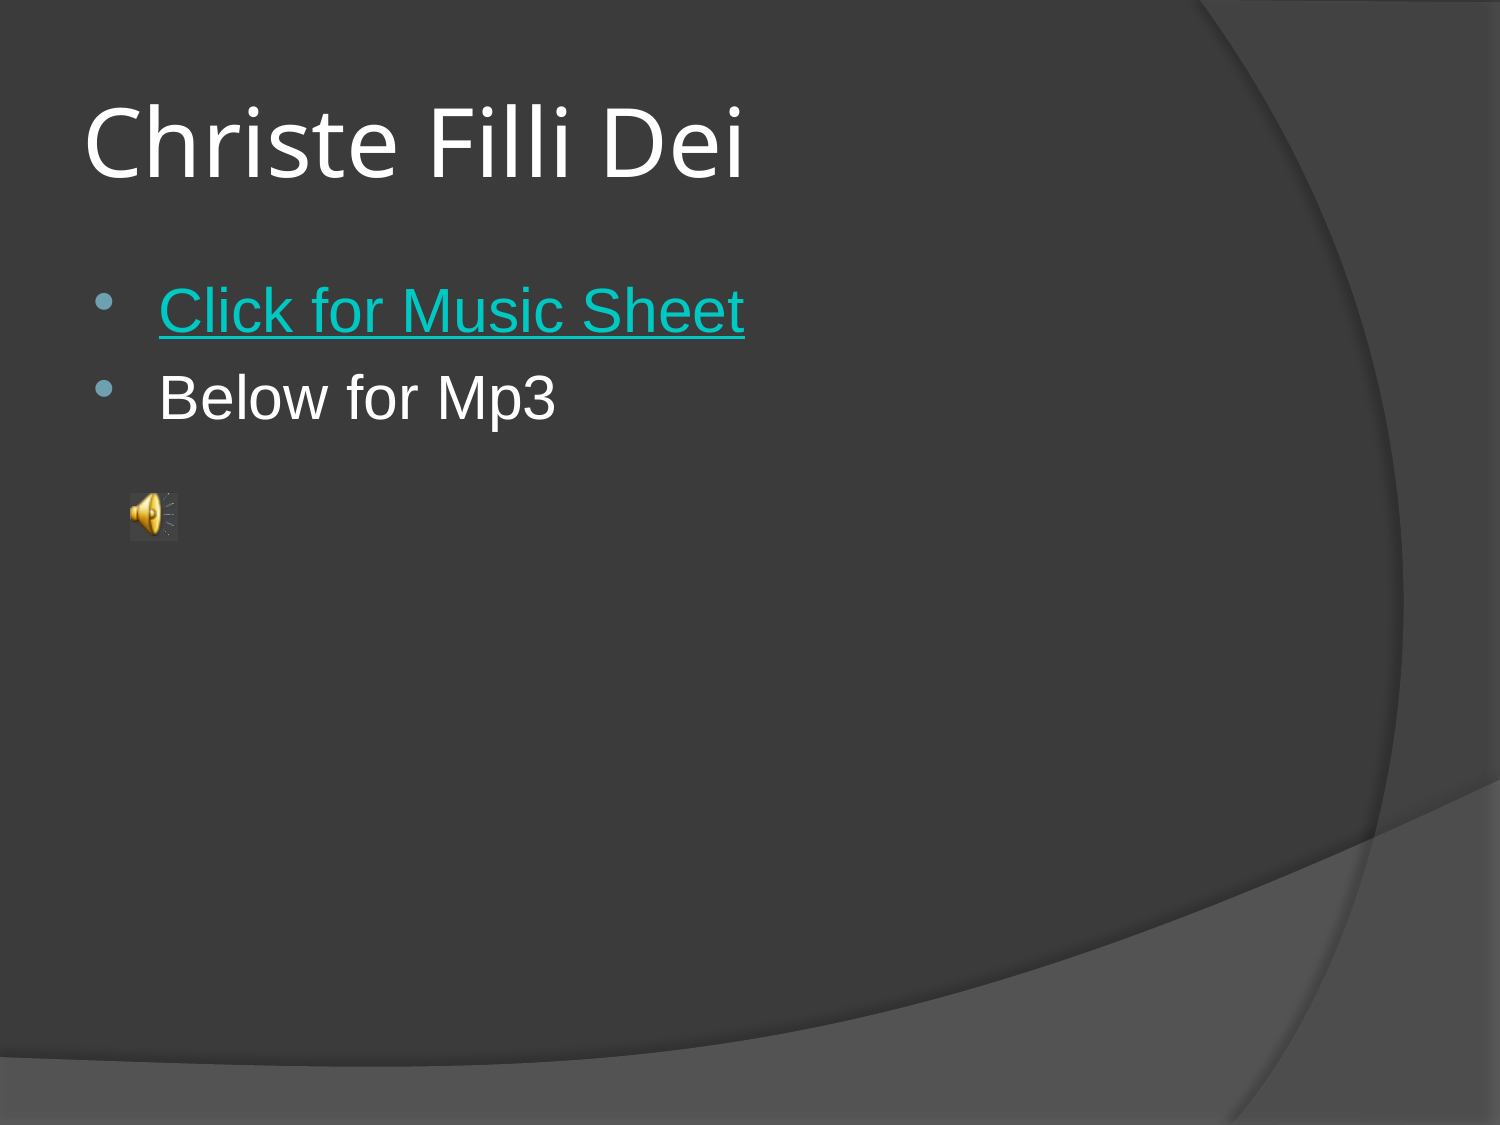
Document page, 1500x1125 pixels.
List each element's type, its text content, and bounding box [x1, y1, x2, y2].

picture [128, 491, 180, 543]
title Christe Filli Dei [75, 45, 1300, 233]
list Click for Music Sheet Below for Mp3 [75, 262, 1300, 1005]
